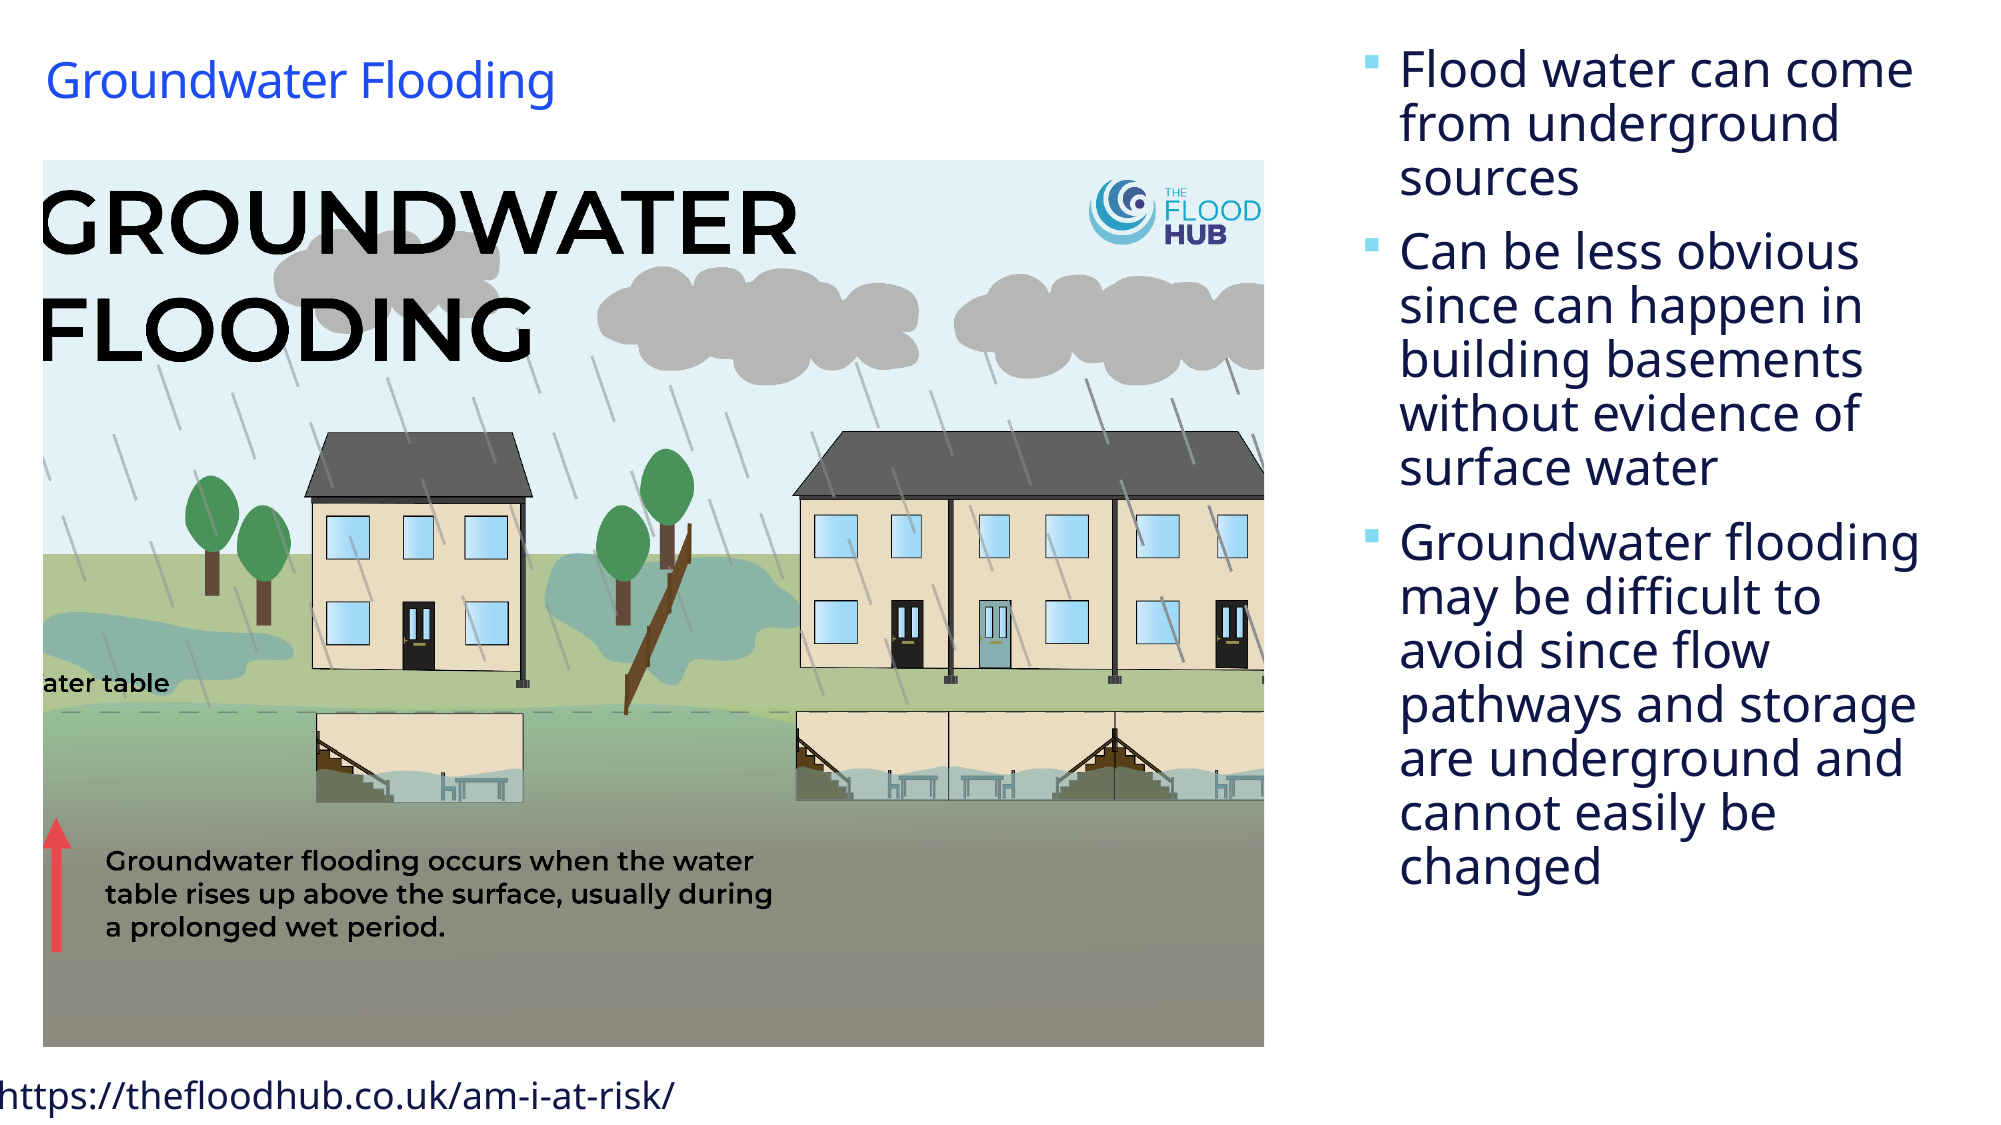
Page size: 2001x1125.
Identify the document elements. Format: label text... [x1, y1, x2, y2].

list Flood water can come from underground sources Can be less obvious since can happen in building basements without evidence of surface water Groundwater flooding may be difficult to avoid since flow pathways and storage are underground and cannot easily be changed [1361, 43, 1957, 923]
text_box https://thefloodhub.co.uk/am-i-at-risk/ [0, 1064, 691, 1125]
title Groundwater Flooding [45, 43, 1315, 121]
picture [43, 160, 1265, 1047]
